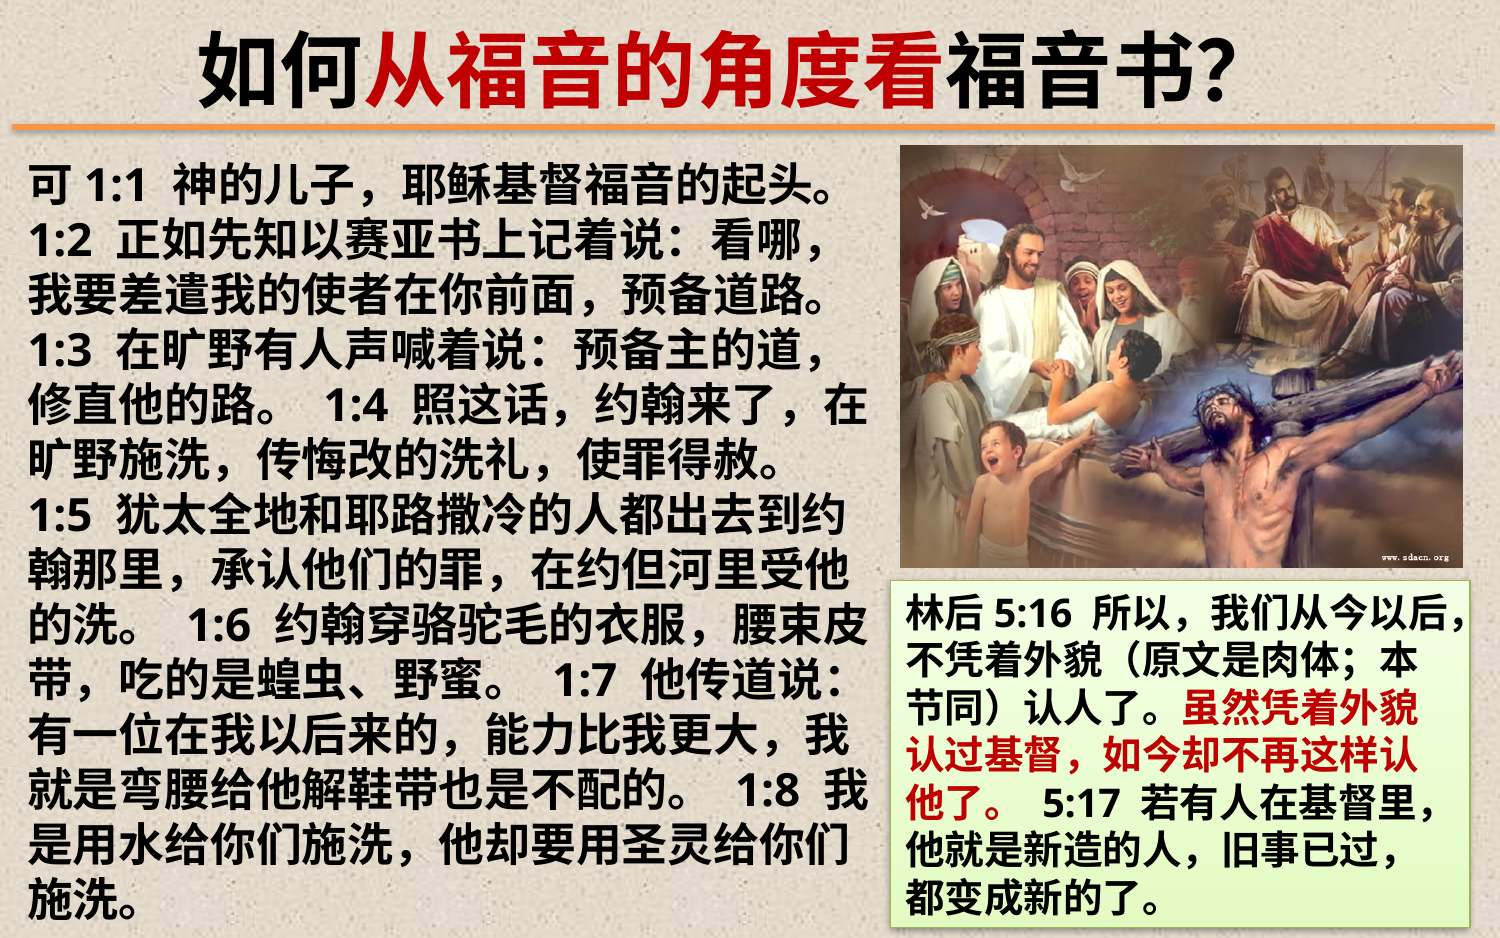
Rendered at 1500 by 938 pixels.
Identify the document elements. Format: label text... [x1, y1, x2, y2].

picture [0, 0, 1500, 938]
text_box 林后5:16 所以，我们从今以后，不凭着外貌（原文是肉体；本节同）认人了。虽然凭着外貌认过基督，如今却不再这样认他了。 5:17 若有人在基督里，他就是新造的人，旧事已过，都变成新的了。 [890, 580, 1471, 928]
text_box 如何从福音的角度看福音书？ [181, 10, 1294, 126]
text_box 可1:1 神的儿子，耶稣基督福音的起头。 1:2 正如先知以赛亚书上记着说：看哪，我要差遣我的使者在你前面，预备道路。 1:3 在旷野有人声喊着说：预备主的道，修直他的路。 1:4 照这话，约翰来了，在旷野施洗，传悔改的洗礼，使罪得赦。 1:5 犹太全地和耶路撒冷的人都出去到约翰那里，承认他们的罪，在约但河里受他的洗。 1:6 约翰穿骆驼毛的衣服，腰束皮带，吃的是蝗虫、野蜜。 1:7 他传道说：有一位在我以后来的，能力比我更大，我就是弯腰给他解鞋带也是不配的。 1:8 我是用水给你们施洗，他却要用圣灵给你们施洗。 [12, 148, 888, 933]
